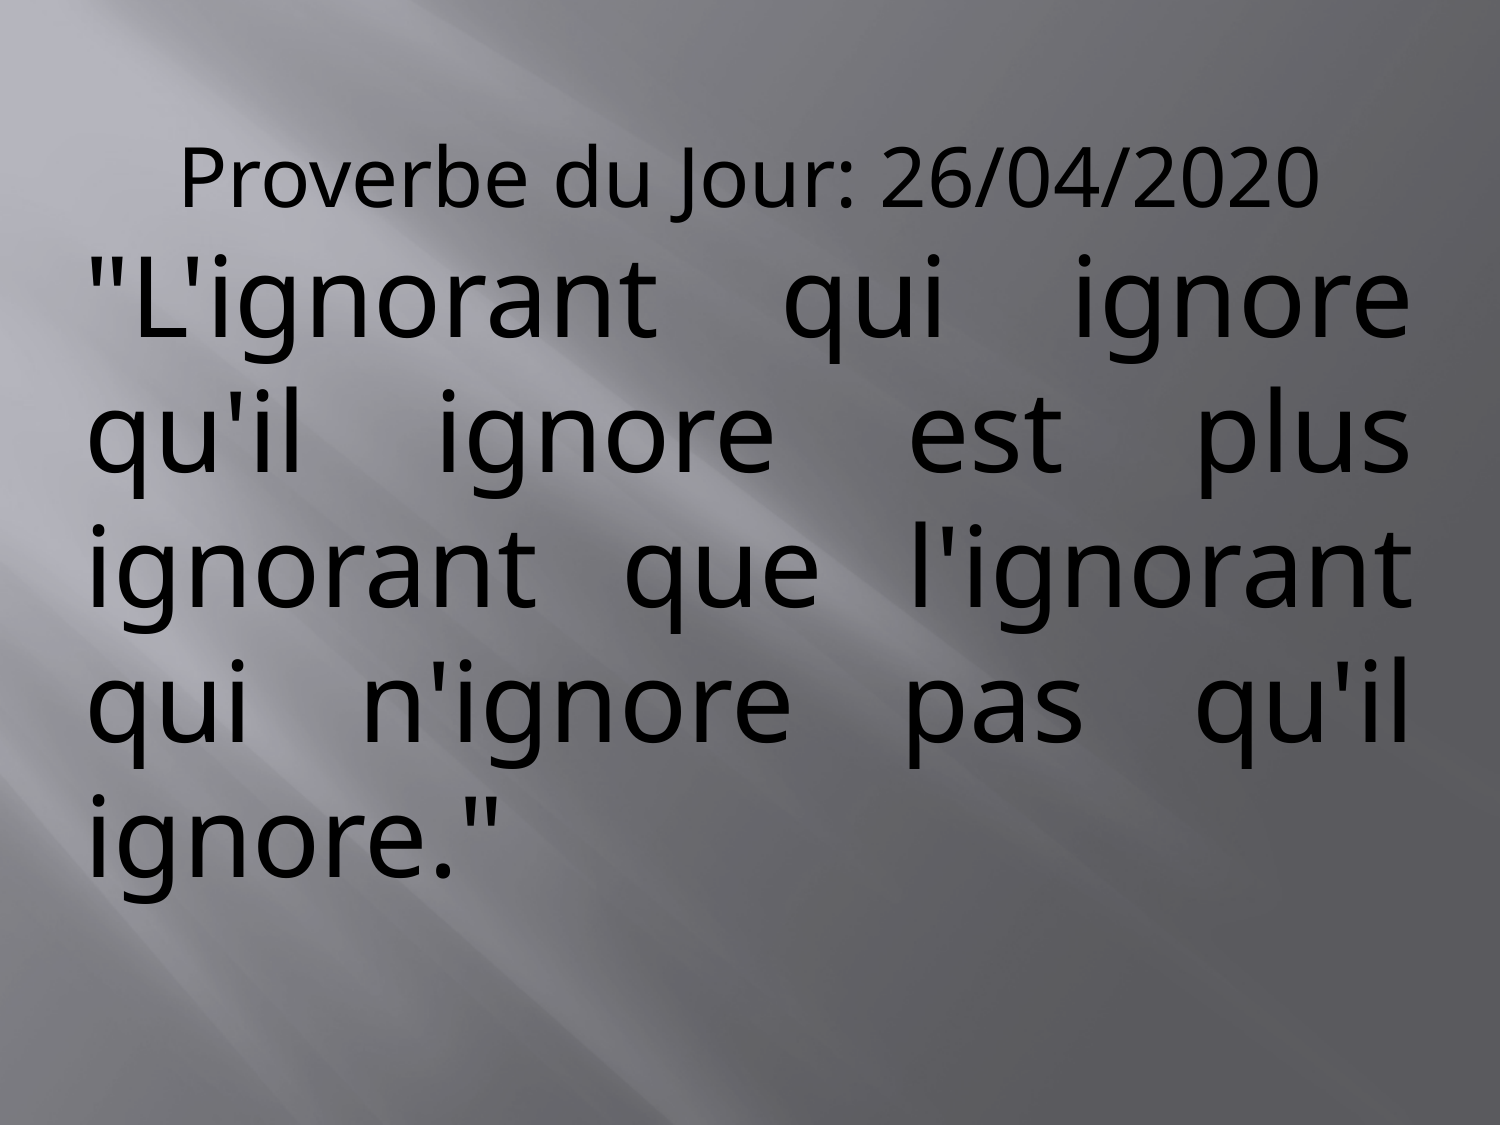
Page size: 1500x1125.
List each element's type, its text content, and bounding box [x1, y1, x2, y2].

text_box Proverbe du Jour: 26/04/2020 "L'ignorant qui ignore qu'il ignore est plus ignorant que l'ignorant qui n'ignore pas qu'il ignore." [70, 117, 1430, 907]
